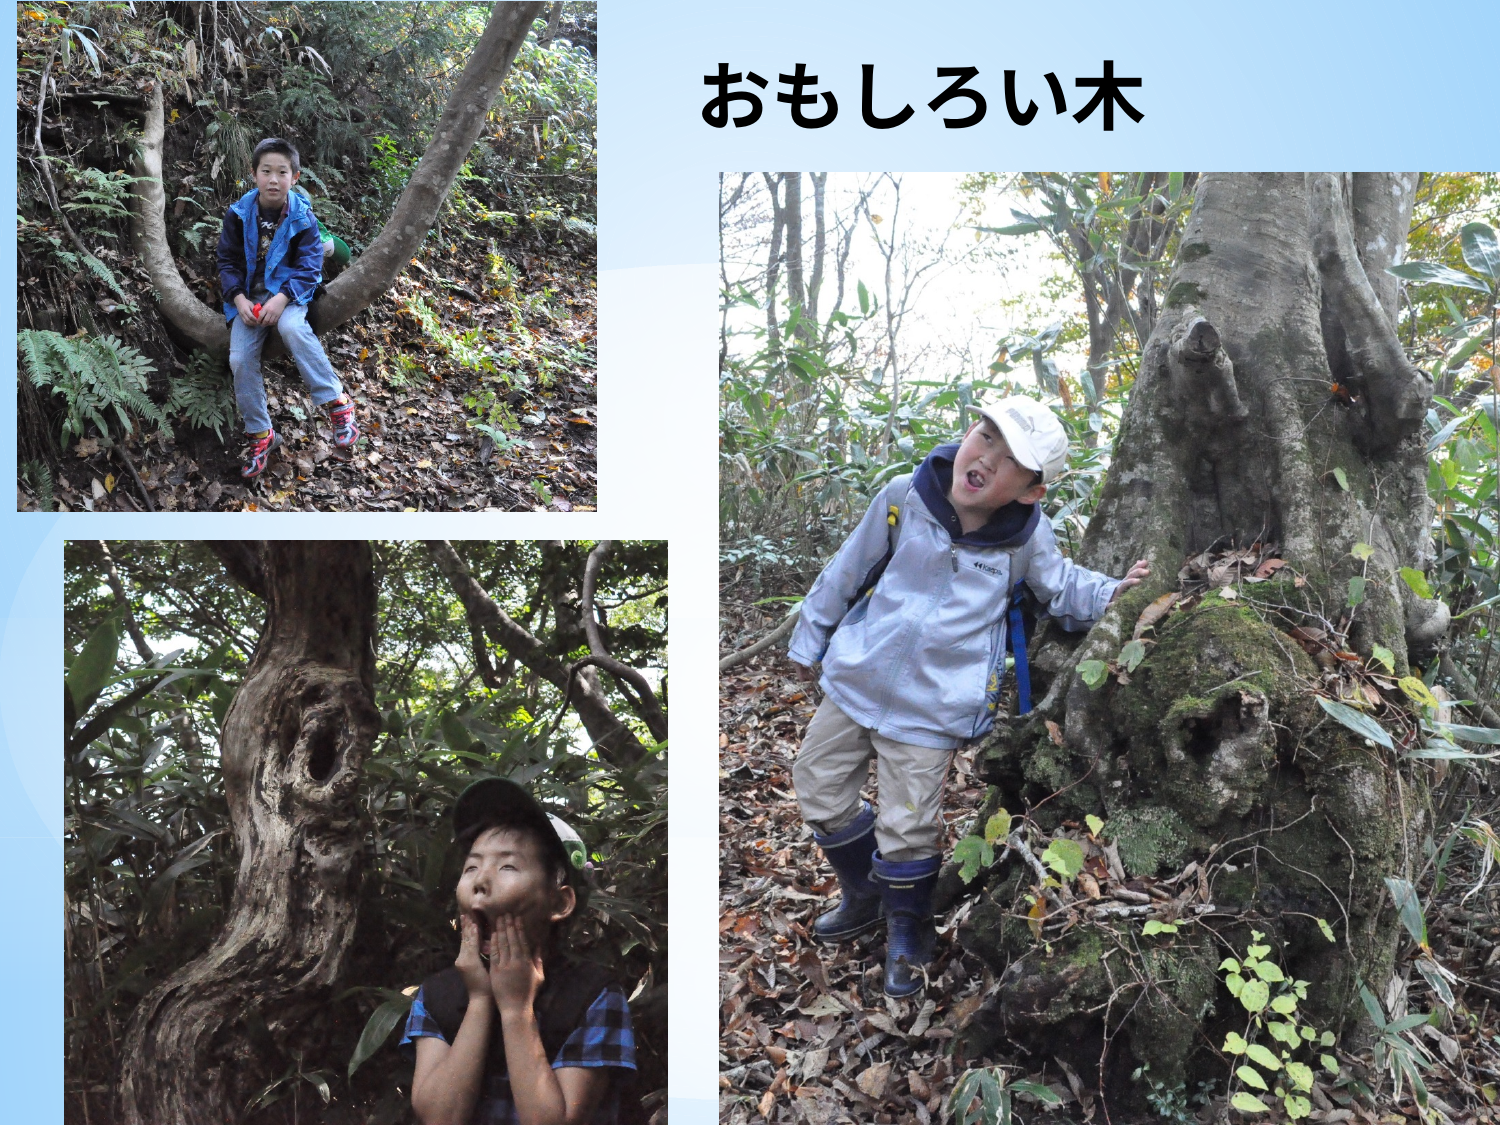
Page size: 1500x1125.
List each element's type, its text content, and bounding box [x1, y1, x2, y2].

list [64, 540, 668, 1125]
picture [17, 1, 597, 513]
picture [718, 172, 1500, 1125]
title おもしろい木 [681, 42, 1214, 173]
